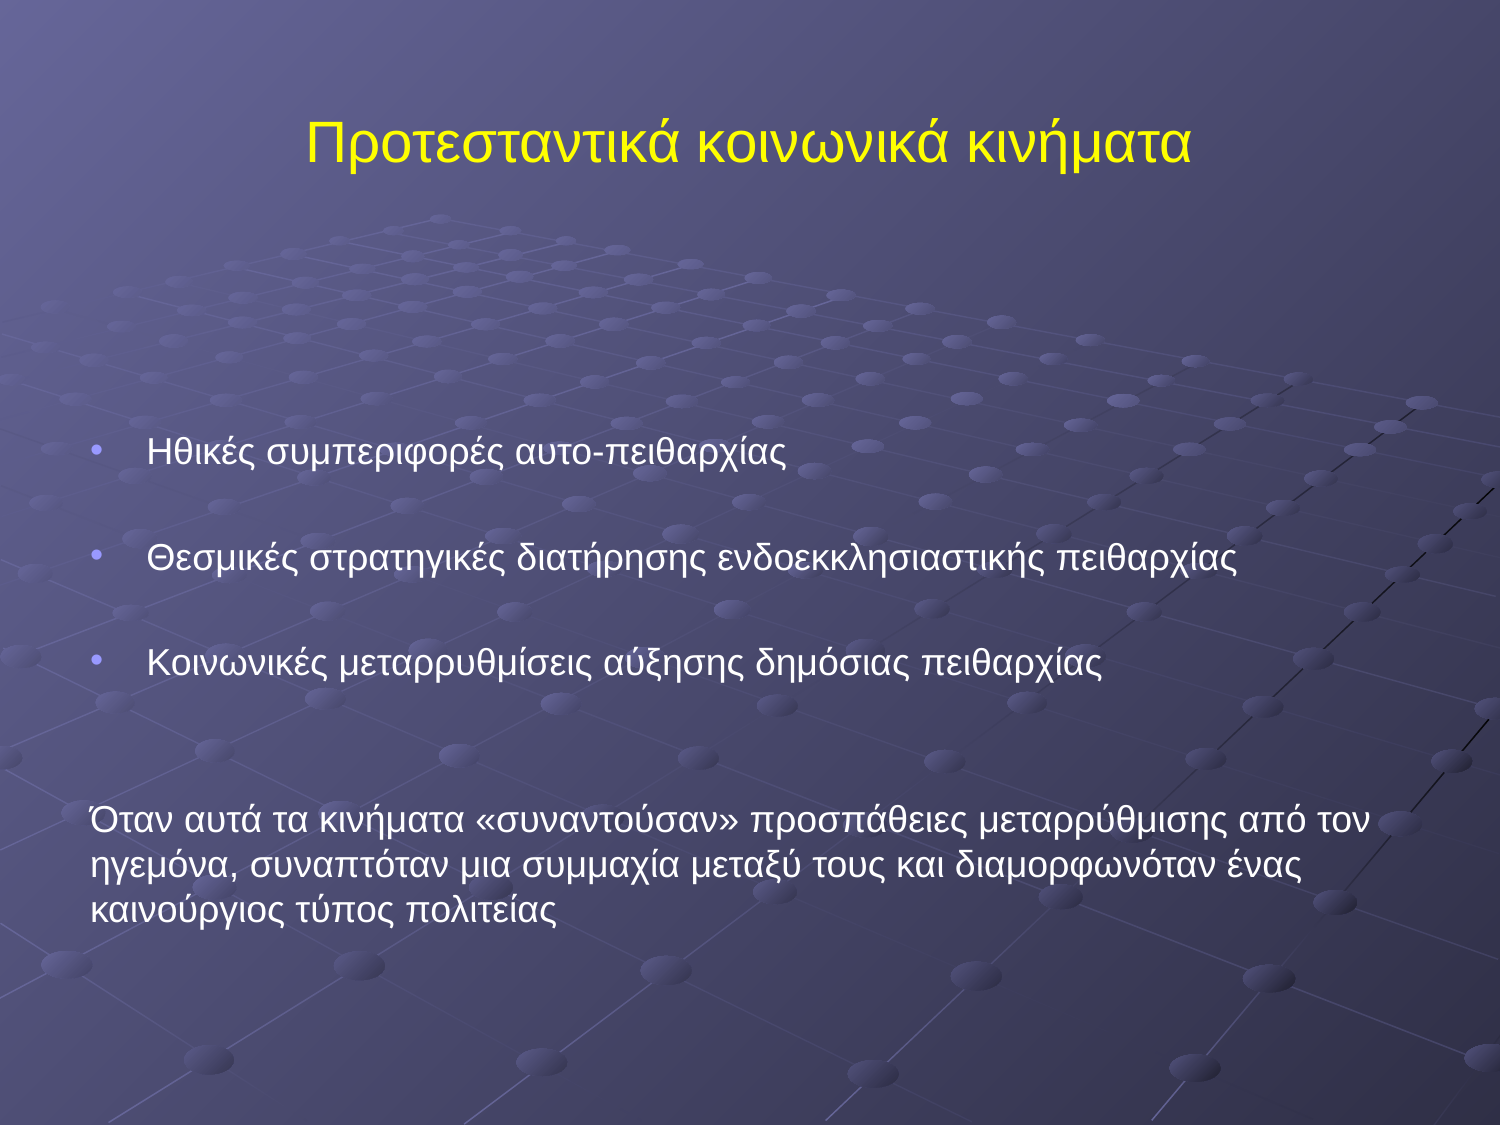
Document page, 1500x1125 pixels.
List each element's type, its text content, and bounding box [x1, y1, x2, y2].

title Προτεσταντικά κοινωνικά κινήματα [75, 45, 1425, 233]
list Ηθικές συμπεριφορές αυτο-πειθαρχίας Θεσμικές στρατηγικές διατήρησης ενδοεκκλησιαστικής πειθαρχίας Κοινωνικές μεταρρυθμίσεις αύξησης δημόσιας πειθαρχίας Όταν αυτά τα κινήματα «συναντούσαν» προσπάθειες μεταρρύθμισης από τον ηγεμόνα, συναπτόταν μια συμμαχία μεταξύ τους και διαμορφωνόταν ένας καινούργιος τύπος πολιτείας [75, 262, 1425, 1007]
